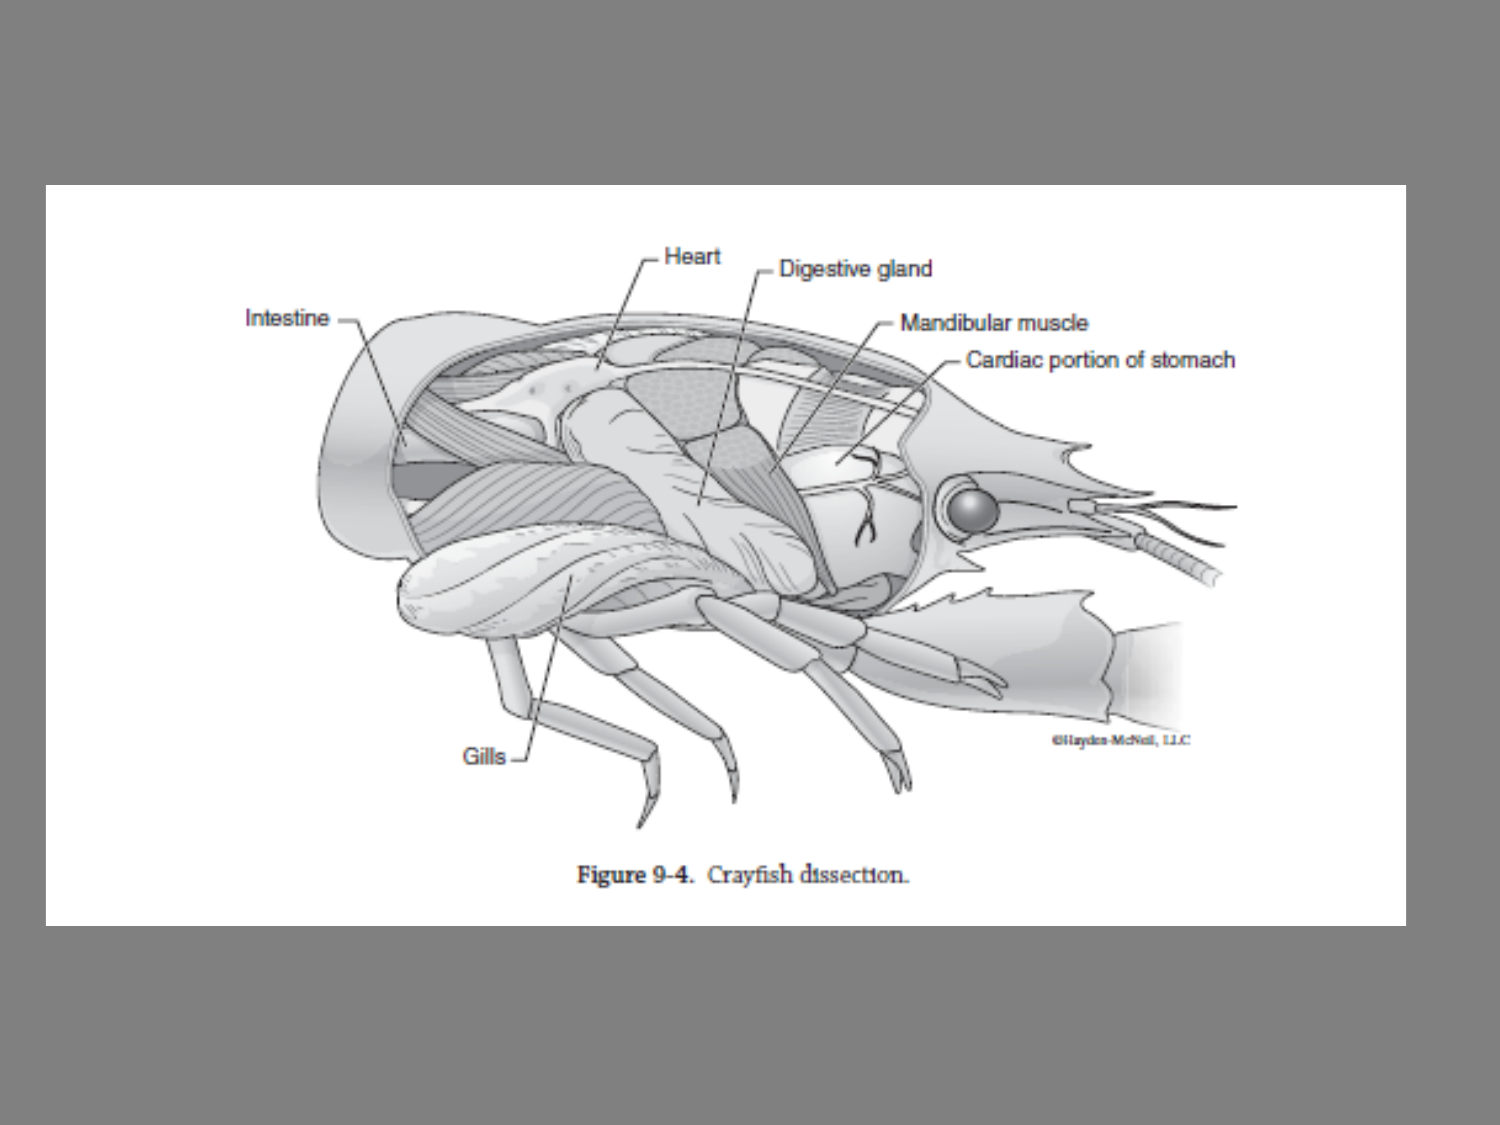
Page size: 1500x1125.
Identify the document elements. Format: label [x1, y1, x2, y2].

picture [45, 185, 1407, 926]
